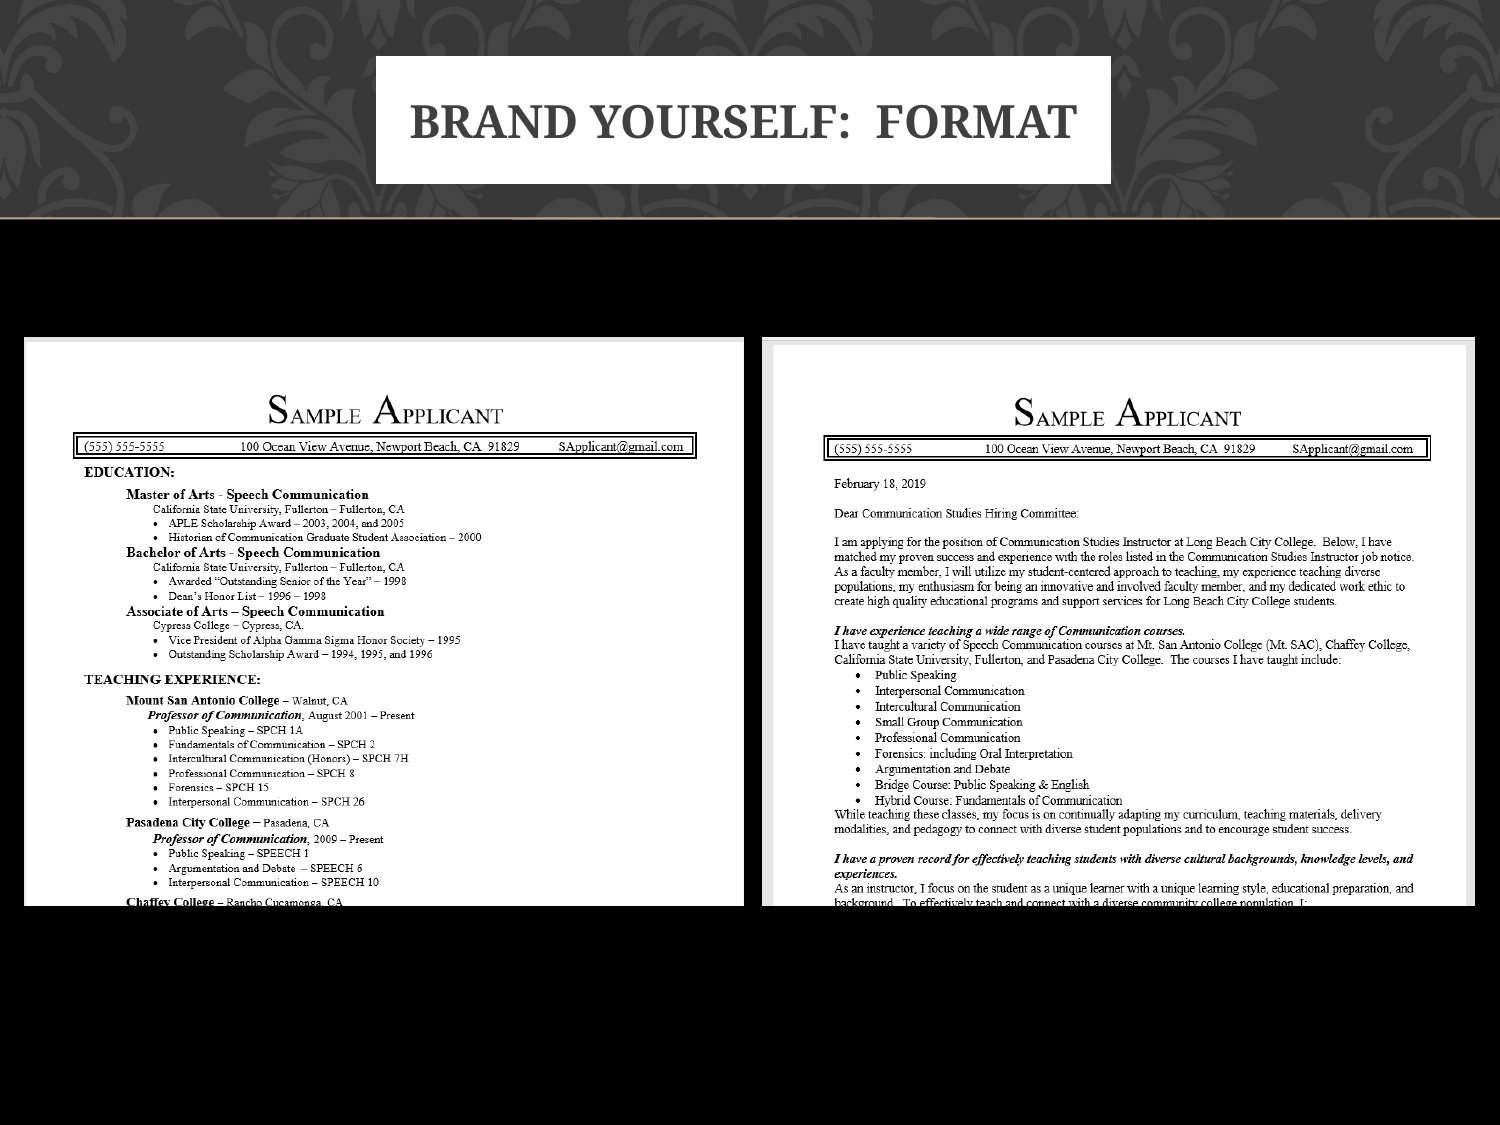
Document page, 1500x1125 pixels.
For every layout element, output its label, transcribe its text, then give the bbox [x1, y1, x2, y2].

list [24, 337, 744, 907]
title BRAND YOURSELF: Format [376, 56, 1111, 184]
picture [762, 337, 1475, 907]
